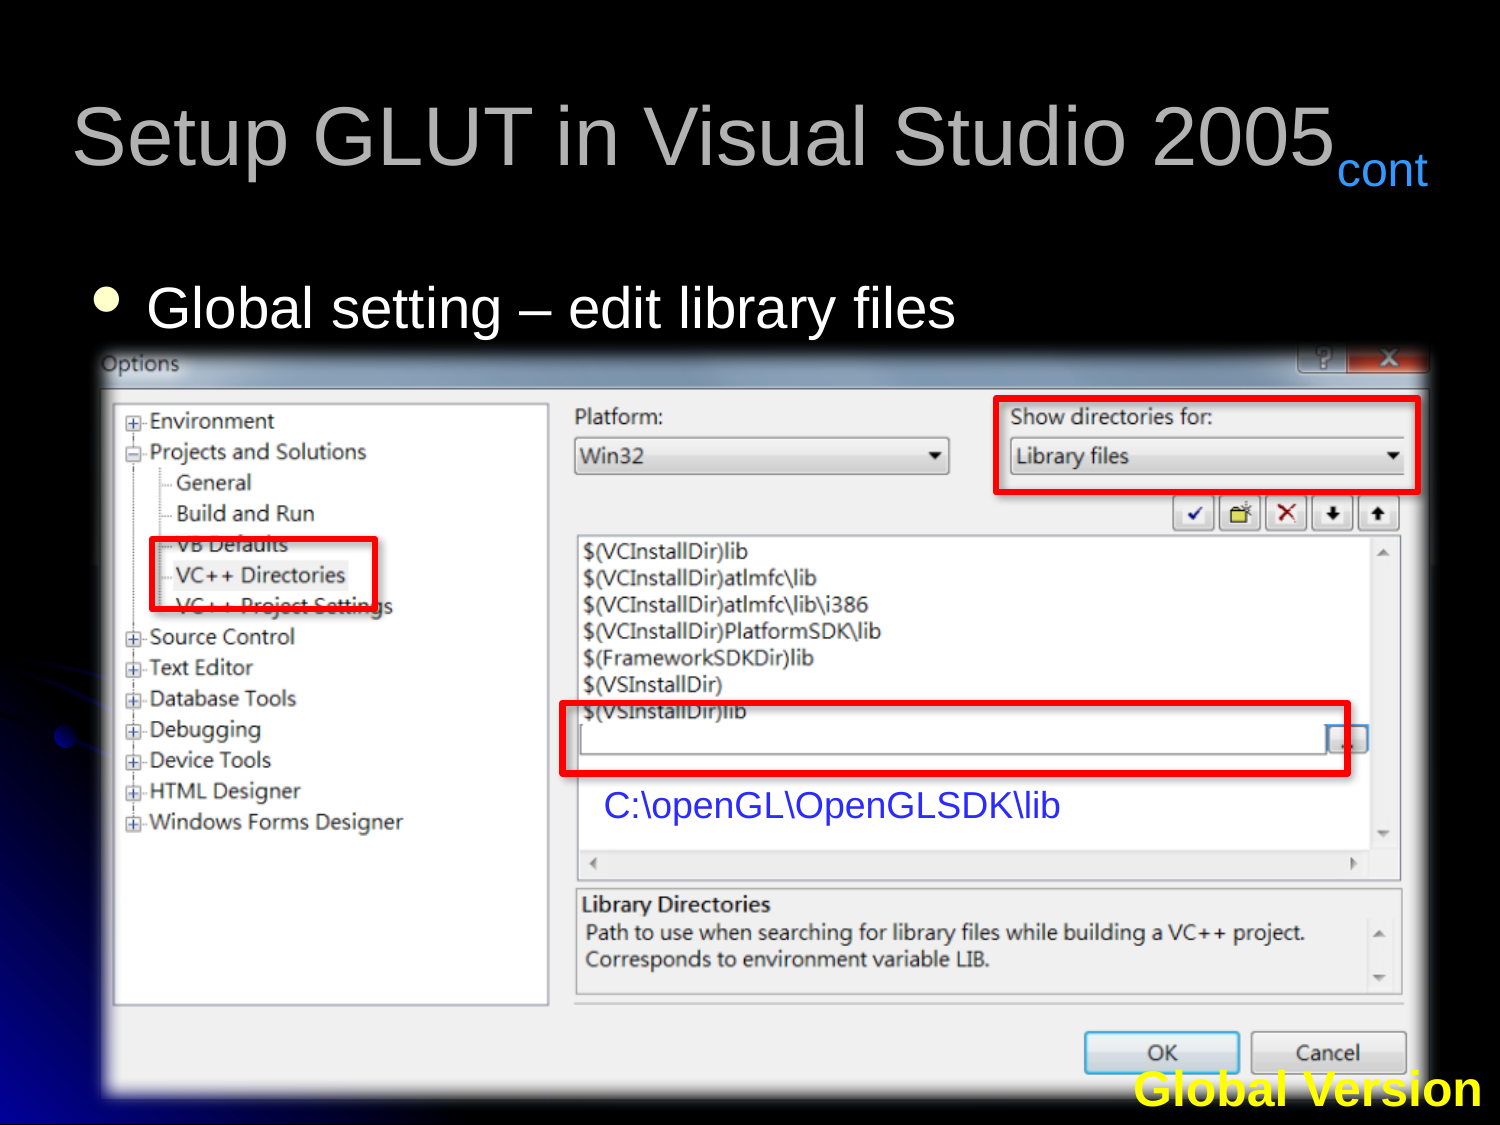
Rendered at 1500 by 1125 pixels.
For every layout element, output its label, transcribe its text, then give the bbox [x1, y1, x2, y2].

title Setup GLUT in Visual Studio 2005cont [0, 45, 1500, 233]
picture [87, 339, 1442, 1114]
text_box Global Version [1118, 1049, 1499, 1124]
list Global setting – edit library files [74, 262, 1426, 1095]
